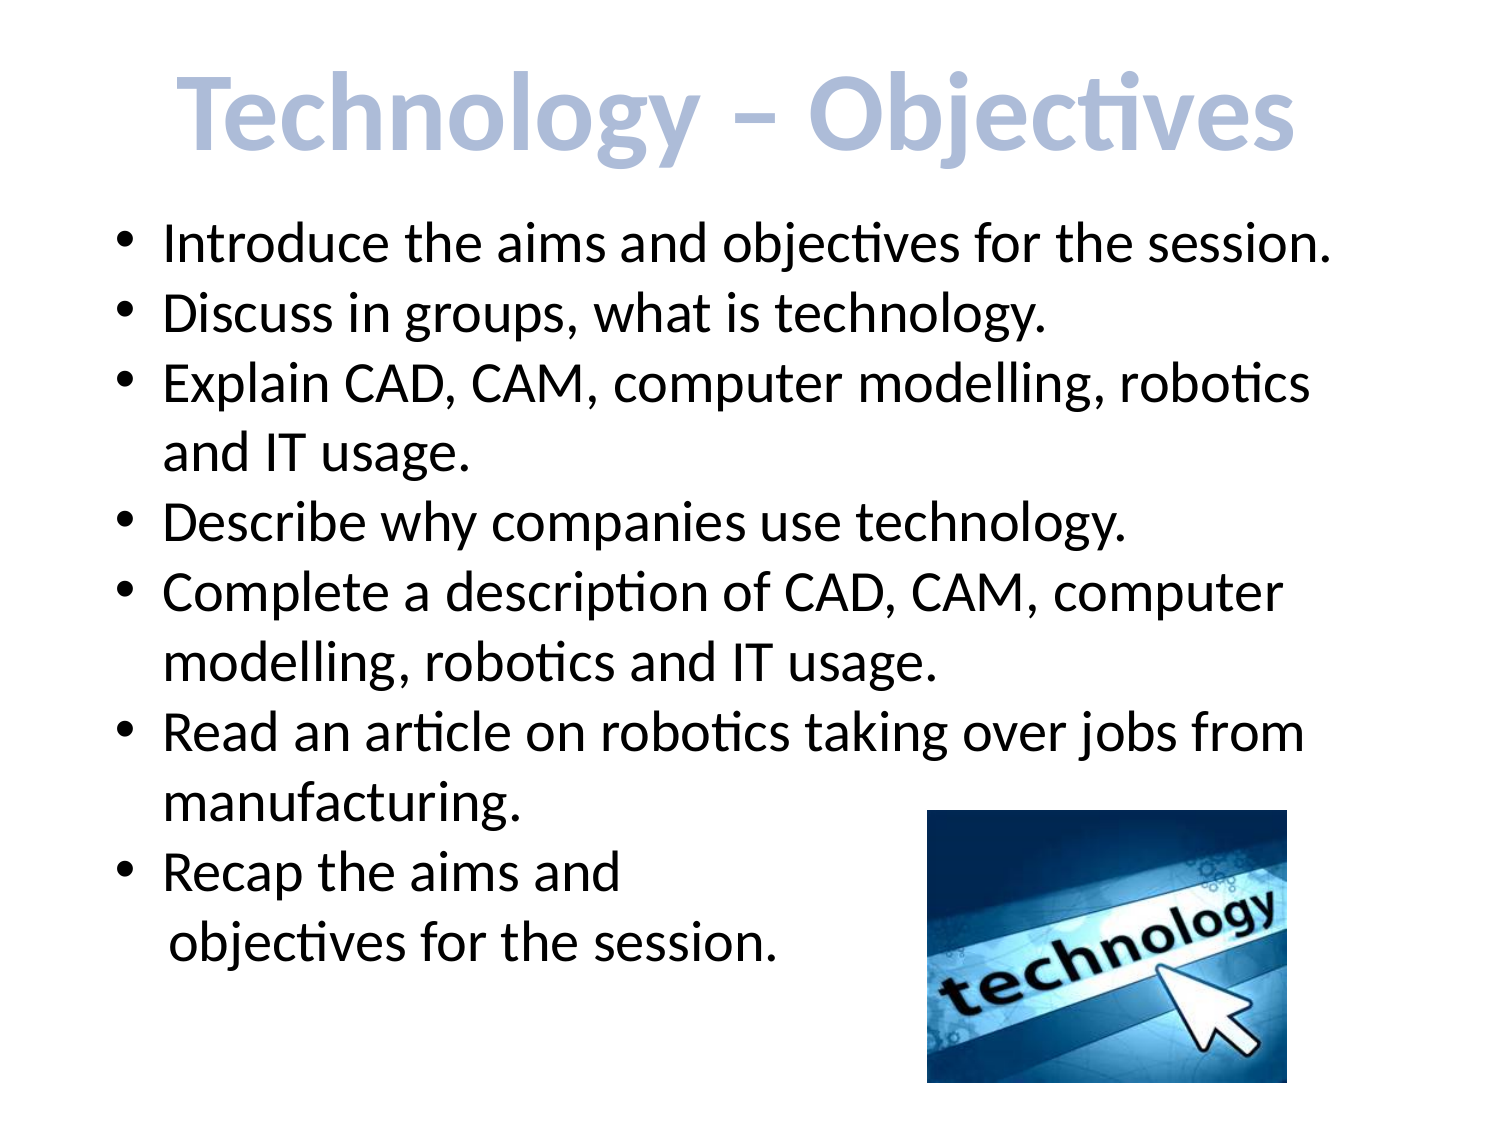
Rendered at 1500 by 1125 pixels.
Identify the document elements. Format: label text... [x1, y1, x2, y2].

picture [926, 810, 1287, 1083]
text_box Technology – Objectives [161, 30, 1339, 181]
text_box Introduce the aims and objectives for the session. Discuss in groups, what is technology. Explain CAD, CAM, computer modelling, robotics and IT usage. Describe why companies use technology. Complete a description of CAD, CAM, computer modelling, robotics and IT usage. Read an article on robotics taking over jobs from manufacturing. Recap the aims and objectives for the session. [100, 196, 1417, 981]
